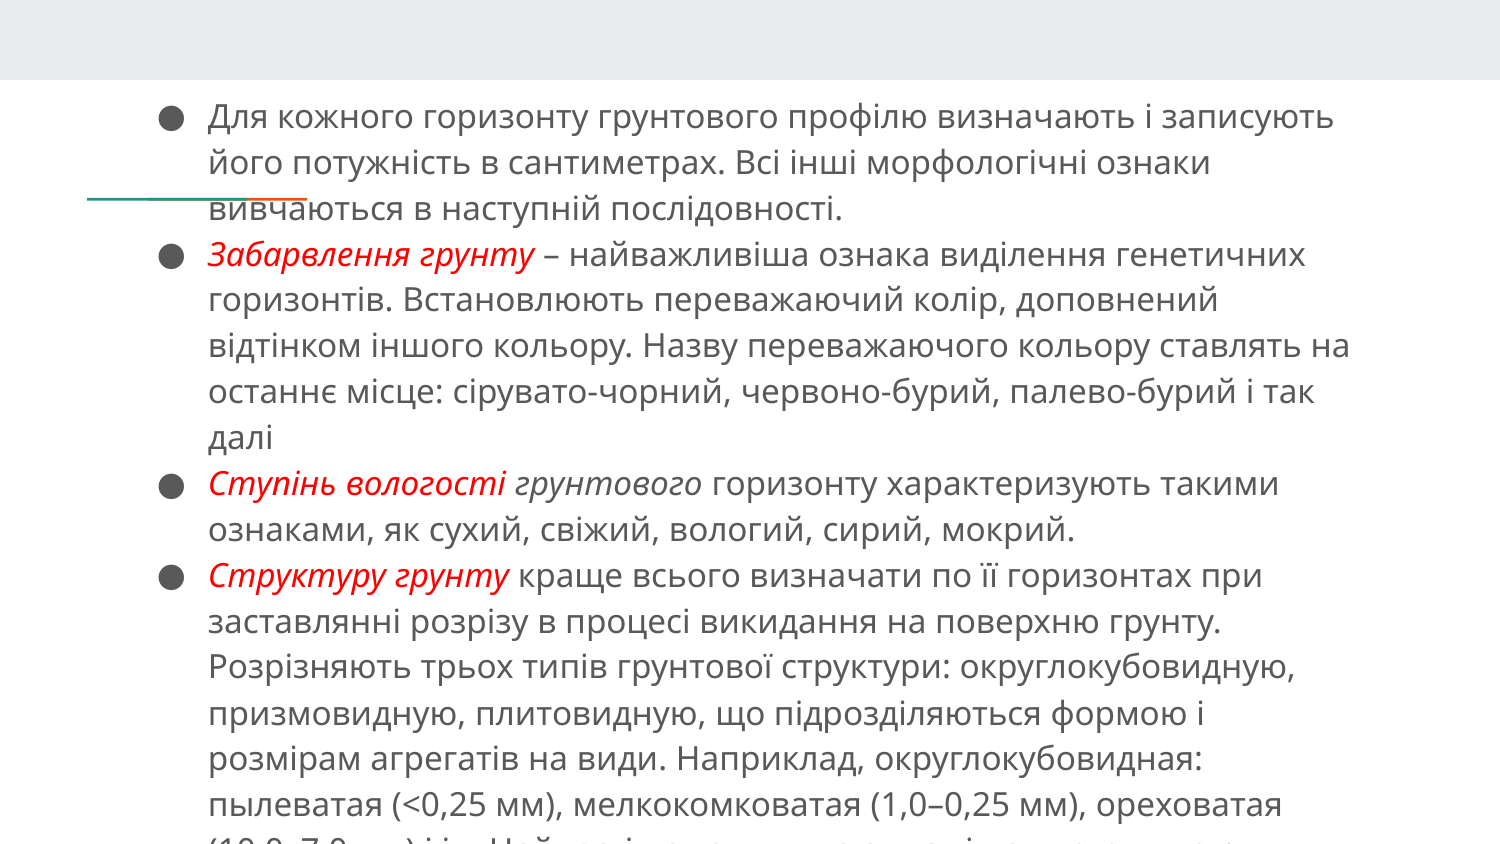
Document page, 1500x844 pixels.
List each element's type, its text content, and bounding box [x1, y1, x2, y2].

list Для кожного горизонту грунтового профілю визначають і записують його потужність в сантиметрах. Всі інші морфологічні ознаки вивчаються в наступній послідовності. Забарвлення грунту – найважливіша ознака виділення генетичних горизонтів. Встановлюють переважаючий колір, доповнений відтінком іншого кольору. Назву переважаючого кольору ставлять на останнє місце: сірувато-чорний, червоно-бурий, палево-бурий і так далі Ступінь вологості грунтового горизонту характеризують такими ознаками, як сухий, свіжий, вологий, сирий, мокрий. Структуру грунту краще всього визначати по її горизонтах при заставлянні розрізу в процесі викидання на поверхню грунту. Розрізняють трьох типів грунтової структури: округлокубовидную, призмовидную, плитовидную, що підрозділяються формою і розмірам агрегатів на види. Наприклад, округлокубовидная: пылеватая (<0,25 мм), мелкокомковатая (1,0–0,25 мм), ореховатая (10,0–7,0 мм) і ін. Найчастіше грунти мають змішану структуру: комковато-пылеватую, ореховато-комковатую і т. д. [117, 74, 1380, 797]
